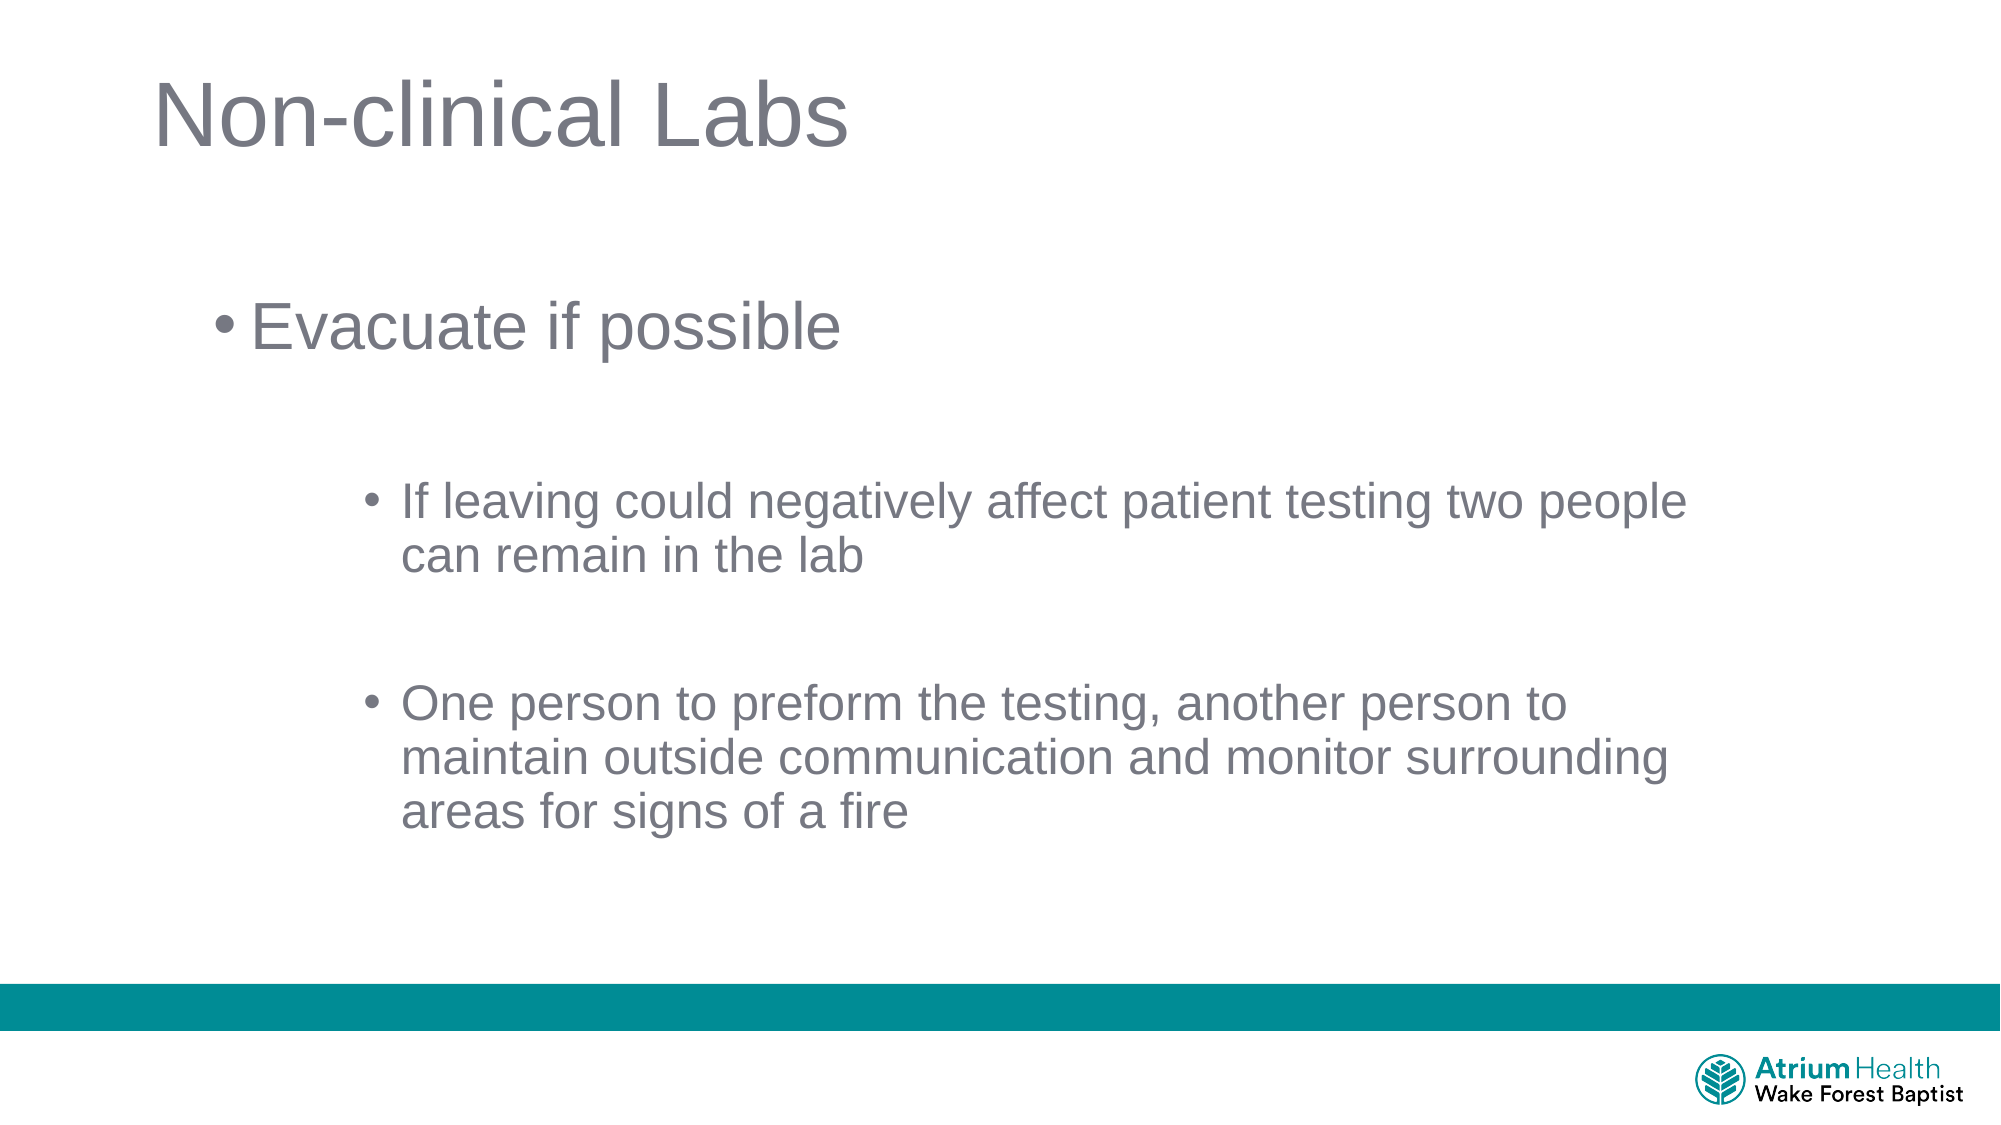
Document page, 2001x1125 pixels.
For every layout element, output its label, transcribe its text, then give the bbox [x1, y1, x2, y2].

list Evacuate if possible If leaving could negatively affect patient testing two people can remain in the lab One person to preform the testing, another person to maintain outside communication and monitor surrounding areas for signs of a fire [48, 284, 1749, 759]
picture [1695, 1054, 1963, 1106]
title Non-clinical Labs [137, 59, 1863, 278]
